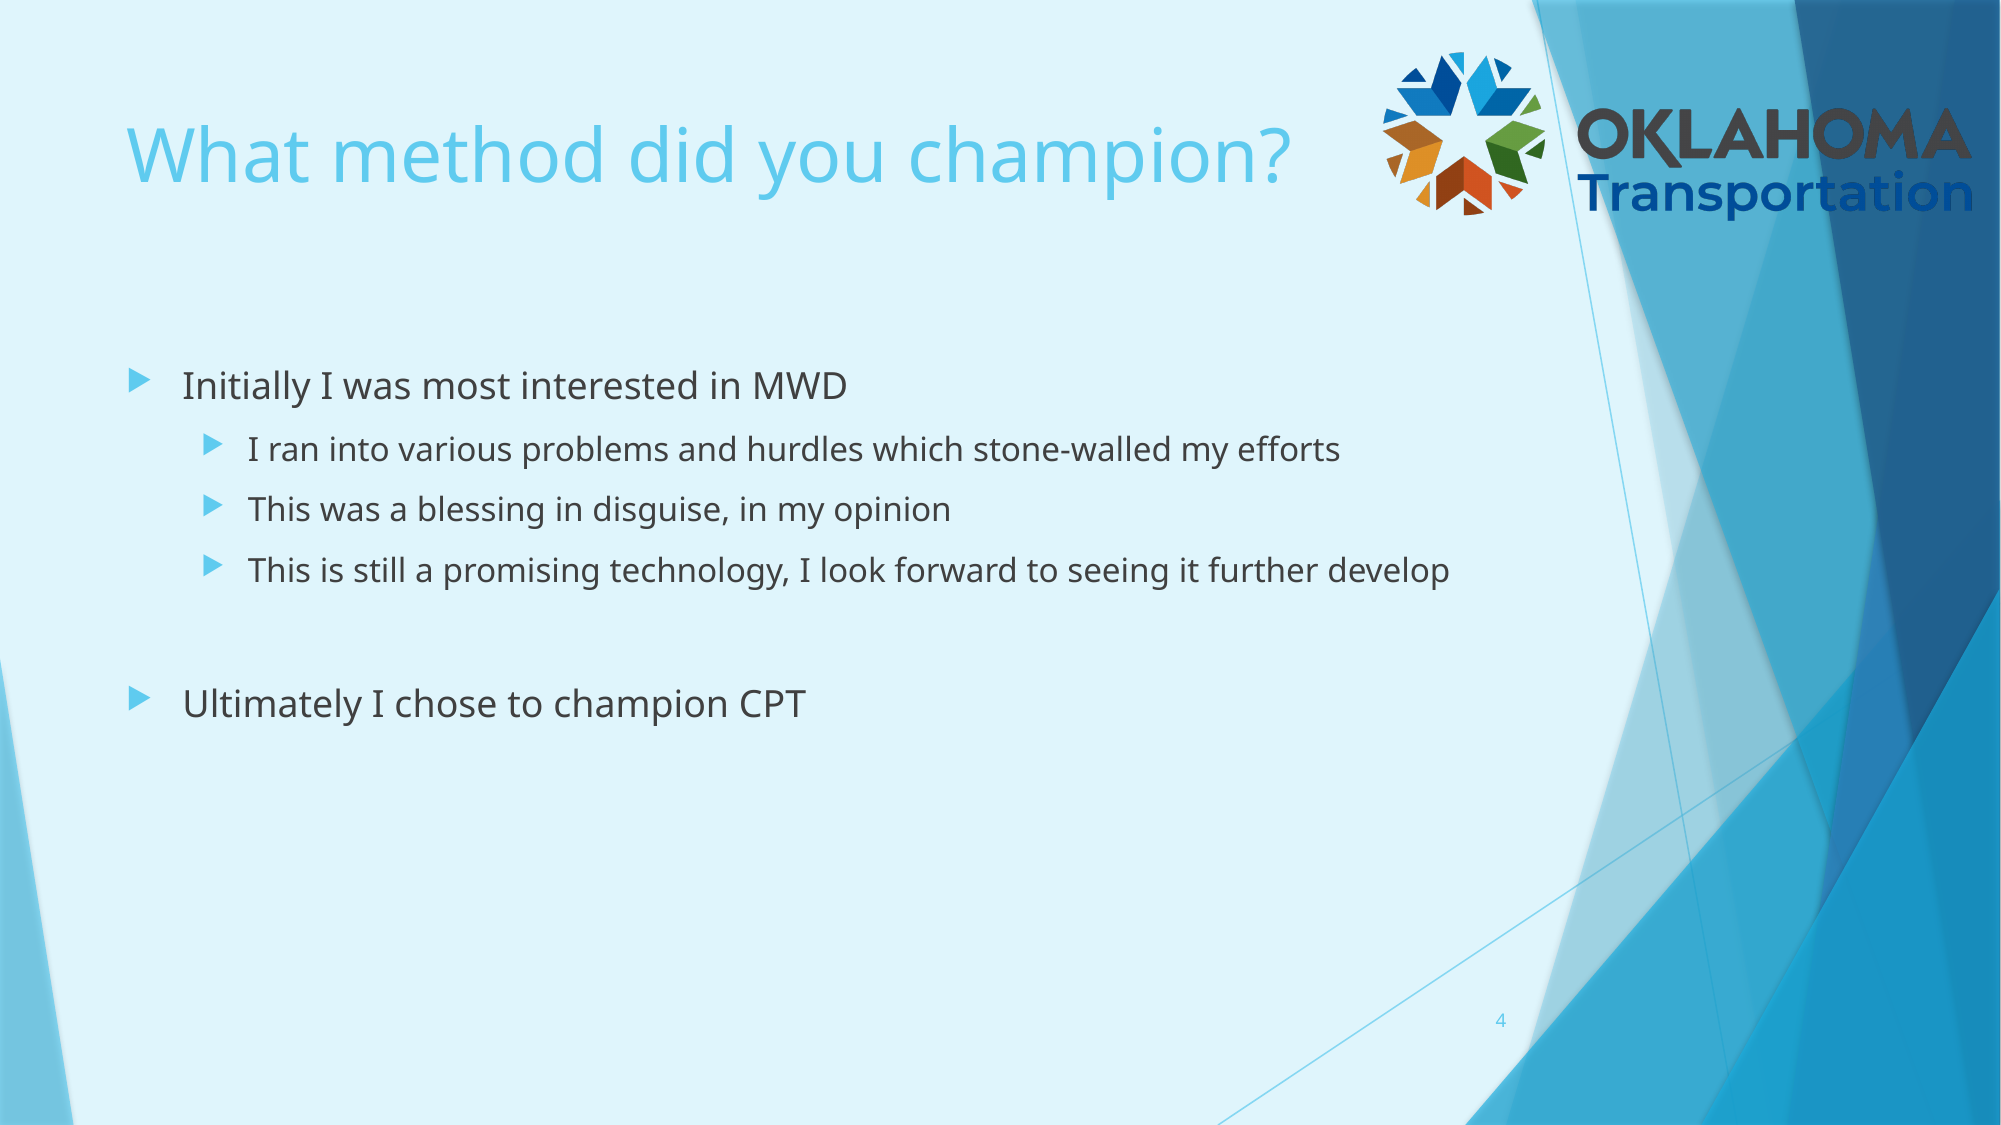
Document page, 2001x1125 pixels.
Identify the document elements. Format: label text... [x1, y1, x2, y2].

title What method did you champion? [111, 99, 1323, 317]
slide_number 4 [1409, 991, 1522, 1051]
list Initially I was most interested in MWD I ran into various problems and hurdles which stone-walled my efforts This was a blessing in disguise, in my opinion This is still a promising technology, I look forward to seeing it further develop Ultimately I chose to champion CPT [111, 354, 1522, 992]
picture [1328, 0, 2000, 485]
